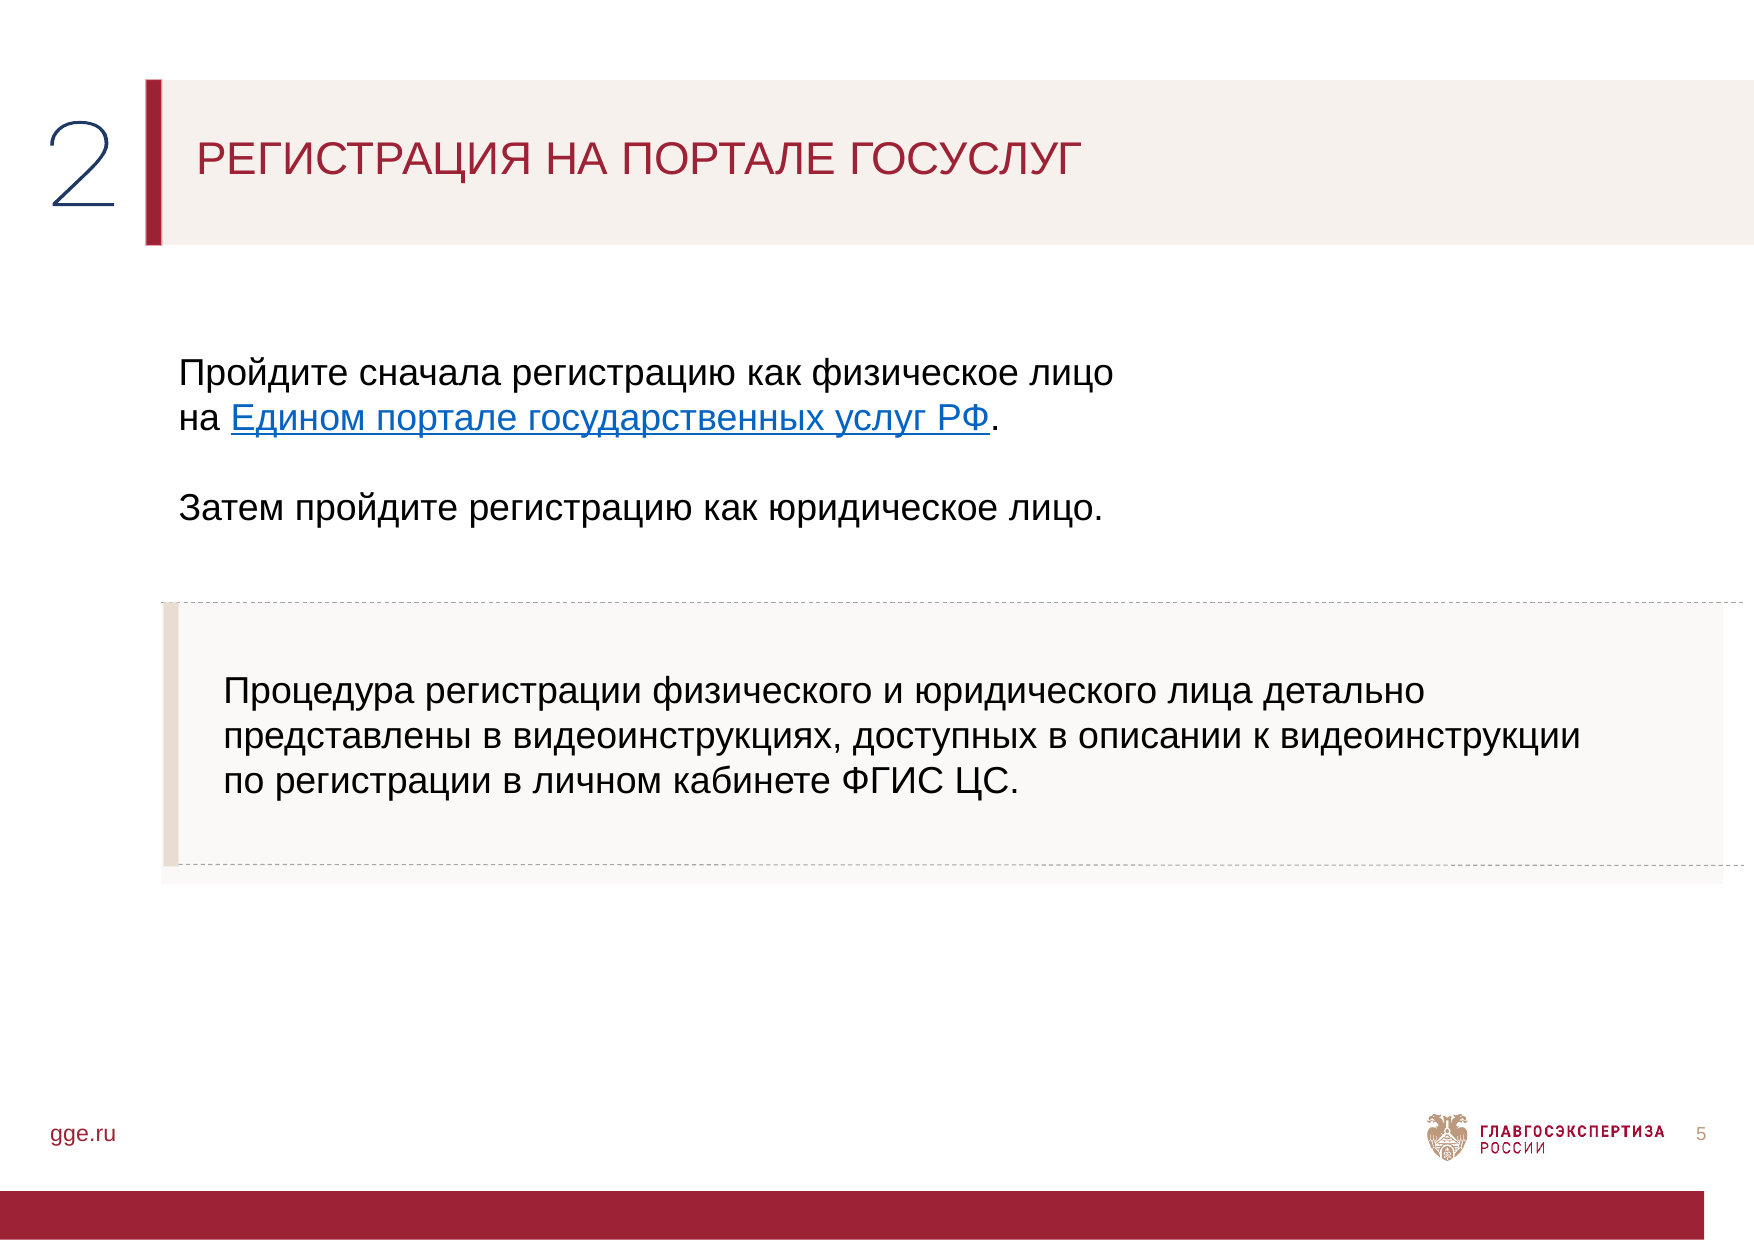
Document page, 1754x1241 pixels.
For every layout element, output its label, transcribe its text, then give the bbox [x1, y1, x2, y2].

text_box [163, 603, 179, 867]
text_box [145, 79, 162, 246]
text_box [162, 79, 1754, 246]
footer gge.ru [50, 1117, 209, 1150]
text_box РЕГИСТРАЦИЯ НА ПОРТАЛЕ ГОСУСЛУГ [181, 127, 1713, 202]
text_box Процедура регистрации физического и юридического лица детально представлены в видеоинструкциях, доступных в описании к видеоинструкции по регистрации в личном кабинете ФГИС ЦС. [208, 658, 1616, 809]
text_box [160, 602, 1724, 885]
text_box [50, 120, 115, 207]
picture [1427, 1114, 1664, 1161]
slide_number 5 [1671, 1122, 1707, 1170]
text_box Пройдите сначала регистрацию как физическое лицо на Едином портале государственных услуг РФ. Затем пройдите регистрацию как юридическое лицо. [163, 340, 1699, 581]
